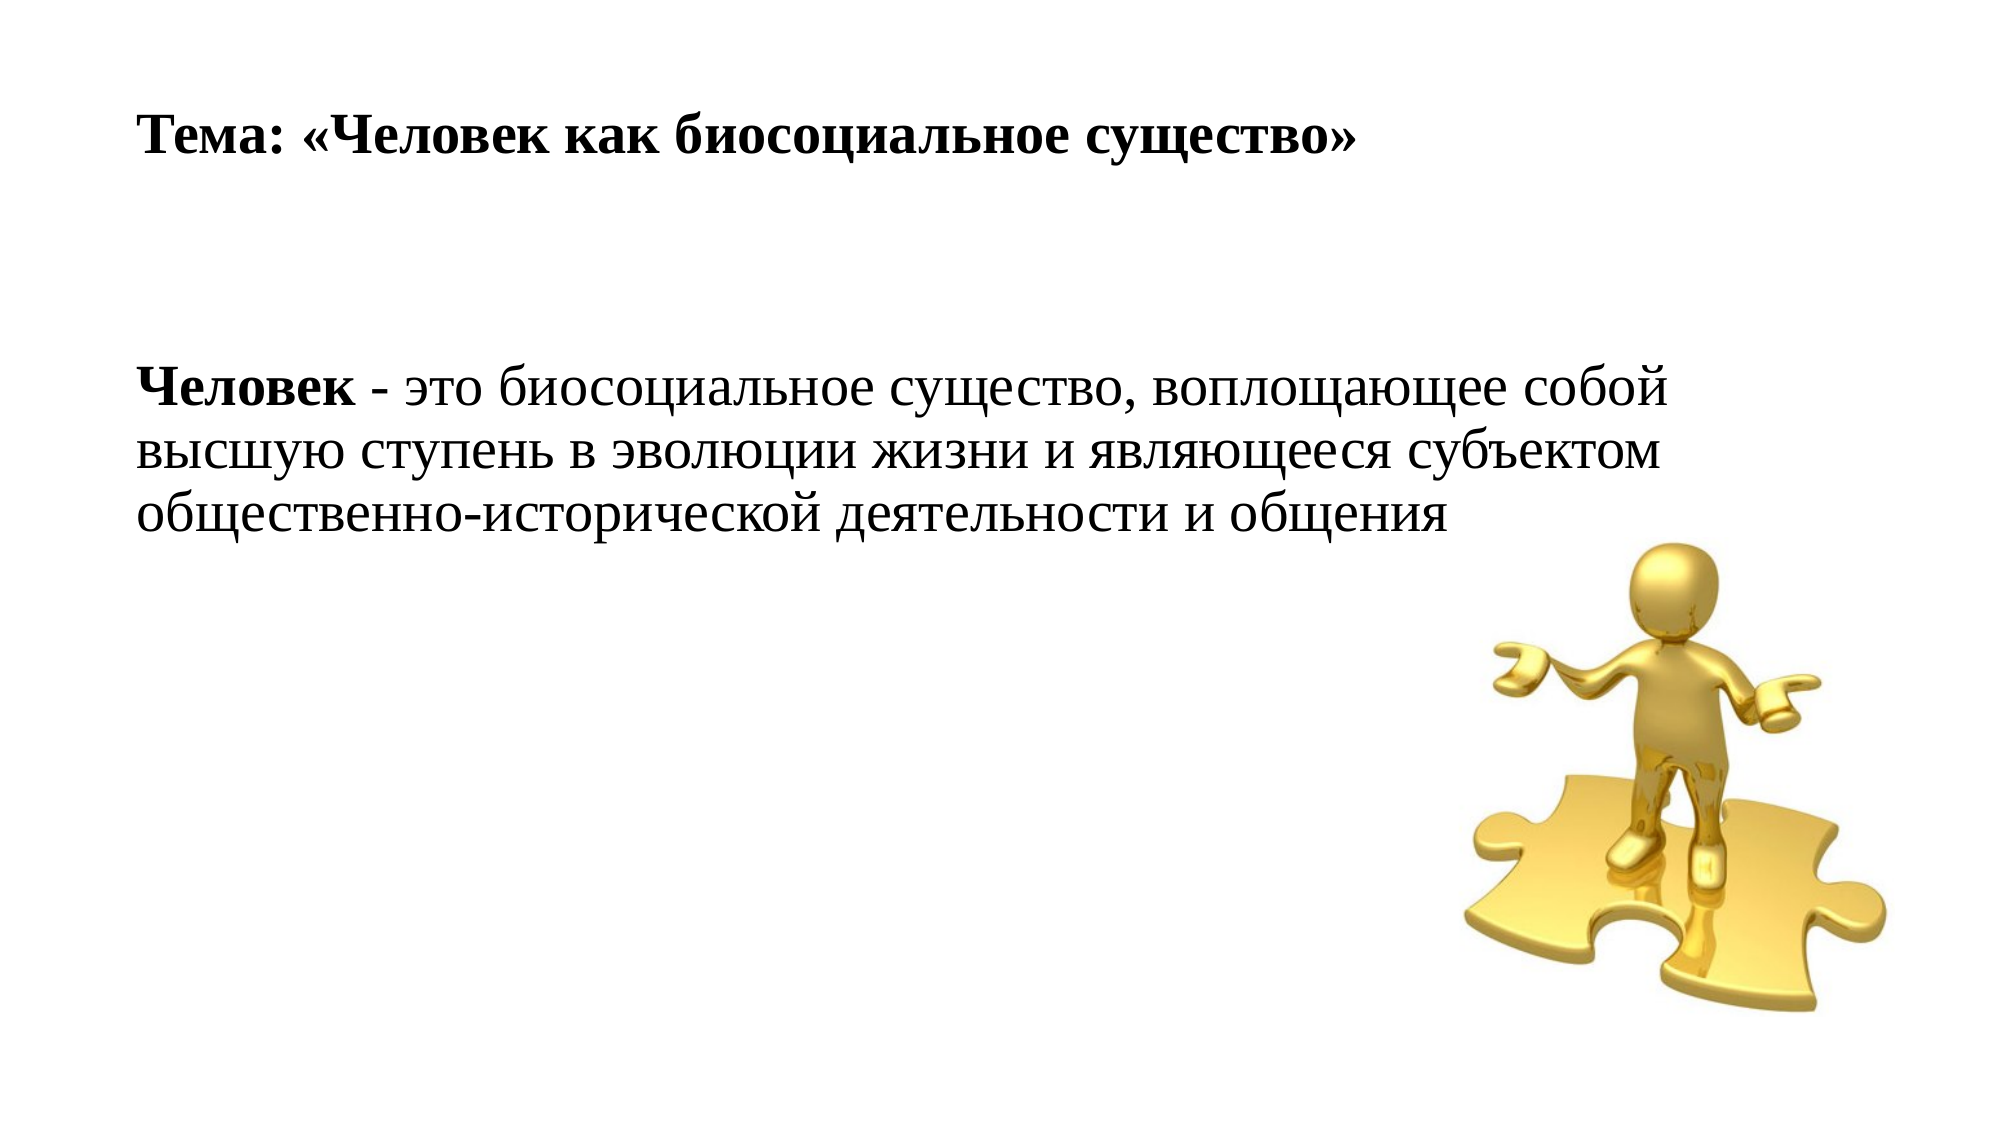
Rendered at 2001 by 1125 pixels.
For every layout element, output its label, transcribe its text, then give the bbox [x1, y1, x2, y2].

picture [1439, 537, 1895, 1017]
list Тема: «Человек как биосоциальное существо» Человек - это биосоциальное существо, воплощающее собой высшую ступень в эволюции жизни и являющееся субъектом общественно-исторической деятельности и общения [121, 95, 1847, 810]
